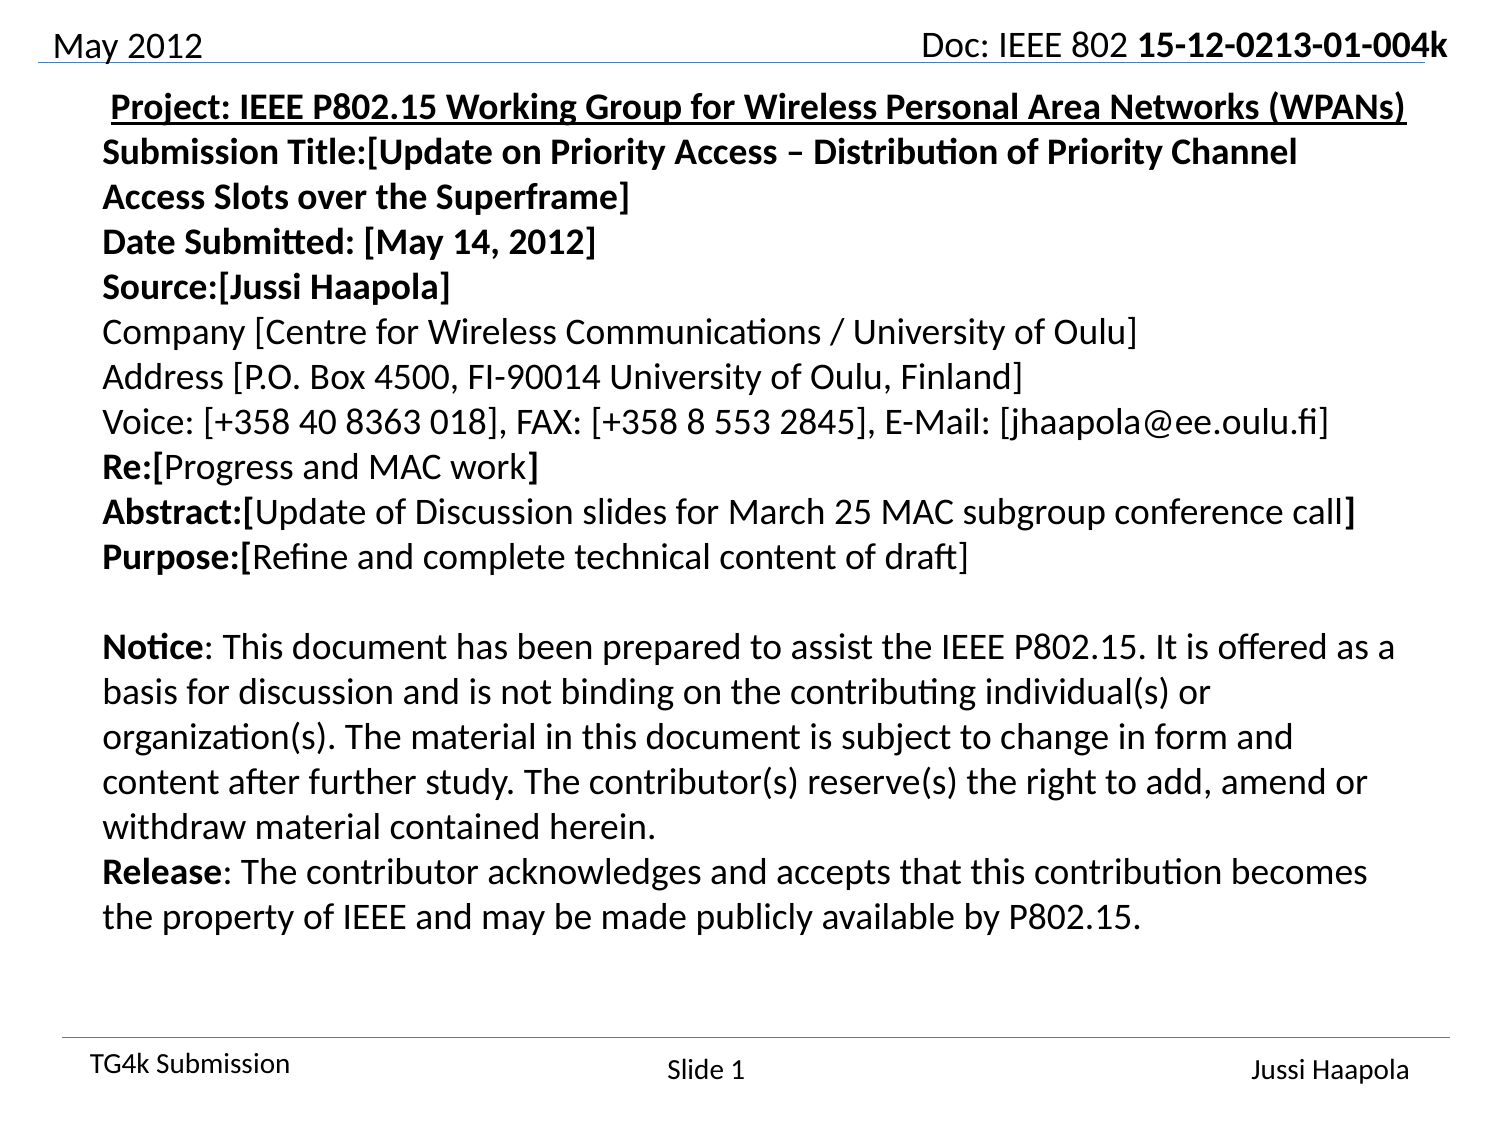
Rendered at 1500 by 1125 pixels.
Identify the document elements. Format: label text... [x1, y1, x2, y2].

text_box Project: IEEE P802.15 Working Group for Wireless Personal Area Networks (WPANs) Submission Title:[Update on Priority Access – Distribution of Priority Channel Access Slots over the Superframe] Date Submitted: [May 14, 2012] Source:[Jussi Haapola] Company [Centre for Wireless Communications / University of Oulu] Address [P.O. Box 4500, FI-90014 University of Oulu, Finland] Voice: [+358 40 8363 018], FAX: [+358 8 553 2845], E-Mail: [jhaapola@ee.oulu.fi] Re:[Progress and MAC work] Abstract:[Update of Discussion slides for March 25 MAC subgroup conference call] Purpose:[Refine and complete technical content of draft] Notice: This document has been prepared to assist the IEEE P802.15. It is offered as a basis for discussion and is not binding on the contributing individual(s) or organization(s). The material in this document is subject to change in form and content after further study. The contributor(s) reserve(s) the right to add, amend or withdraw material contained herein. Release: The contributor acknowledges and accepts that this contribution becomes the property of IEEE and may be made publicly available by P802.15. [87, 74, 1425, 945]
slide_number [37, 12, 388, 75]
slide_number 1 [512, 1037, 900, 1098]
footer Jussi Haapola [950, 1037, 1425, 1098]
